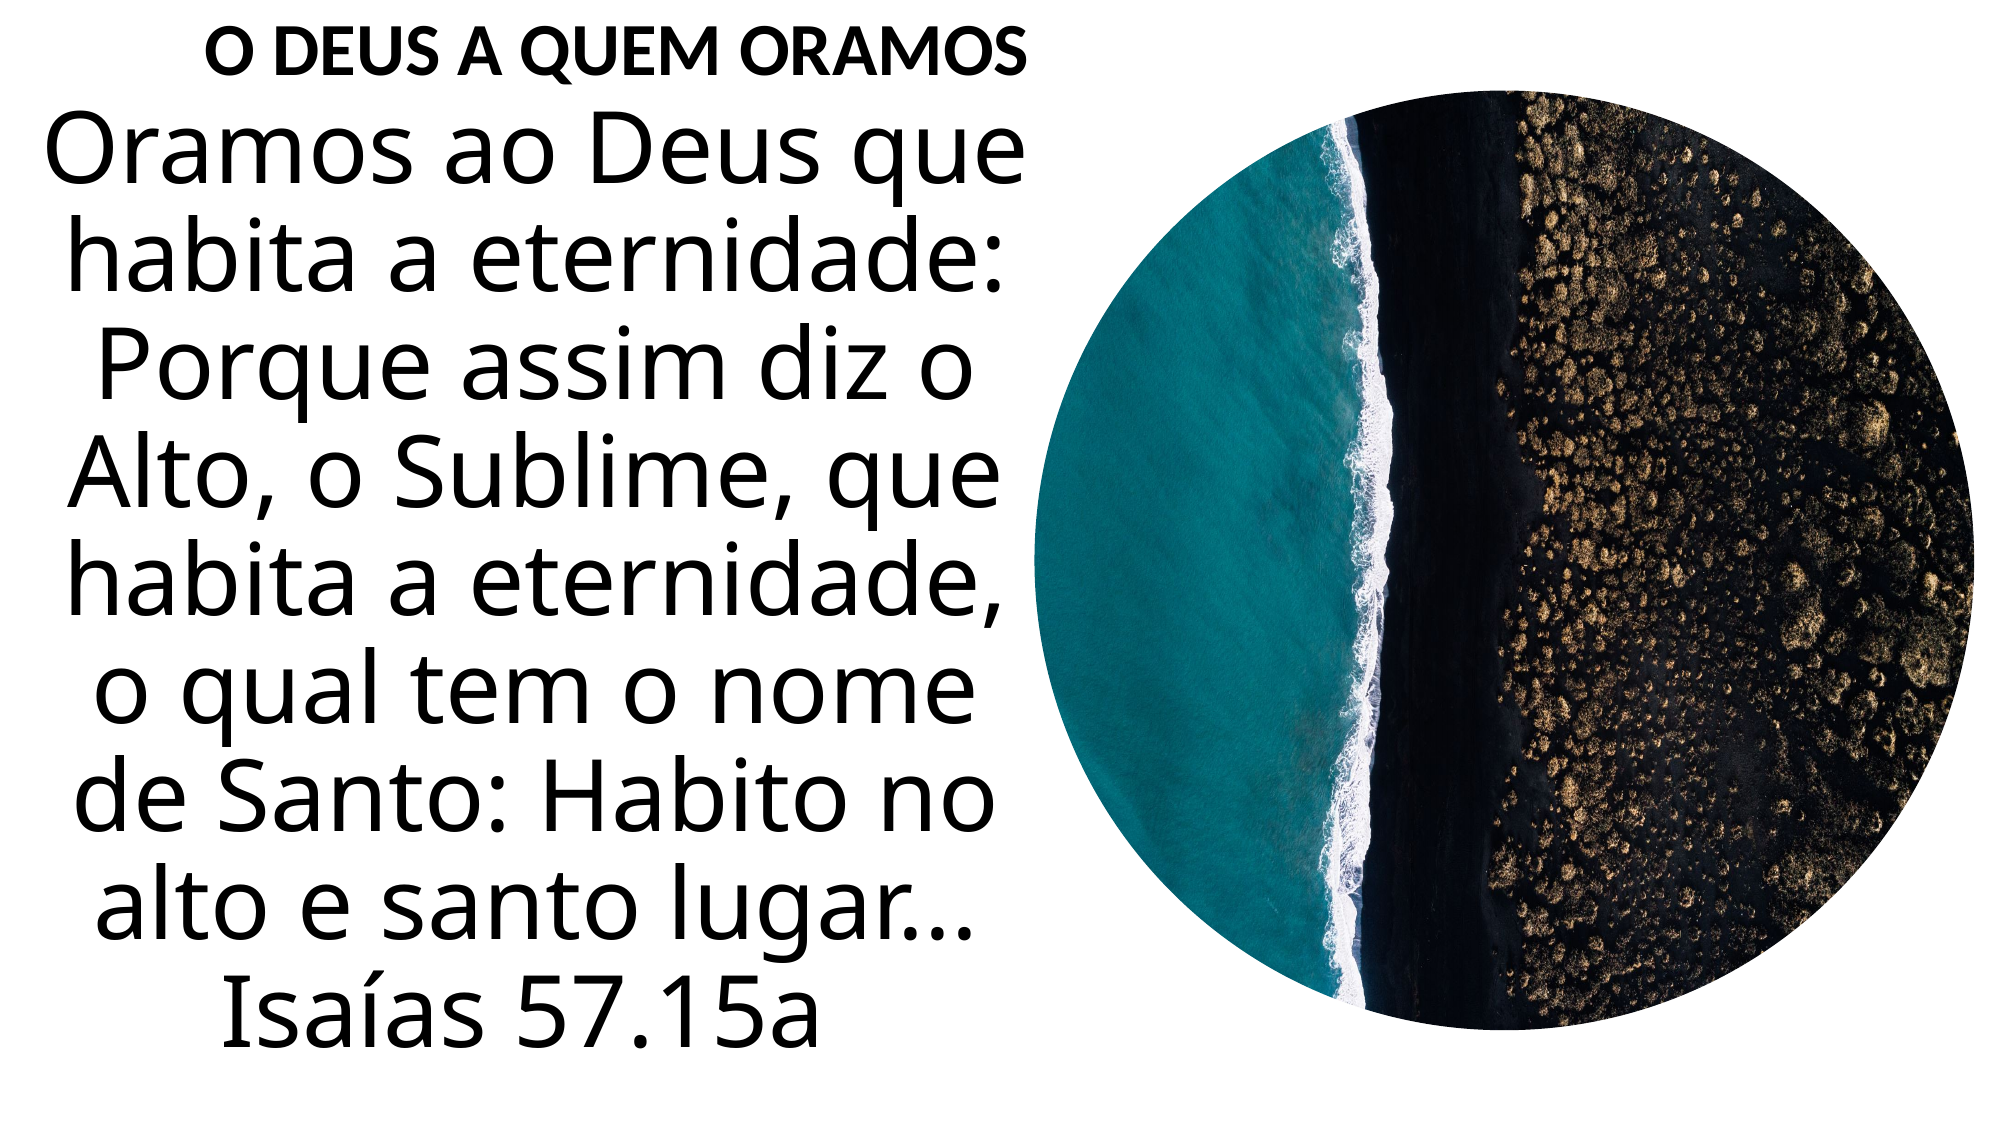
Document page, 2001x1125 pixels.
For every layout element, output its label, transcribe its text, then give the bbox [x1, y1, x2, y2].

title Oramos ao Deus que habita a eternidade: Porque assim diz o Alto, o Sublime, que habita a eternidade, o qual tem o nome de Santo: Habito no alto e santo lugar... Isaías 57.15a [25, 103, 1046, 1077]
subtitle O DEUS A QUEM ORAMOS [89, 2, 1146, 101]
picture [1034, 90, 1975, 1031]
